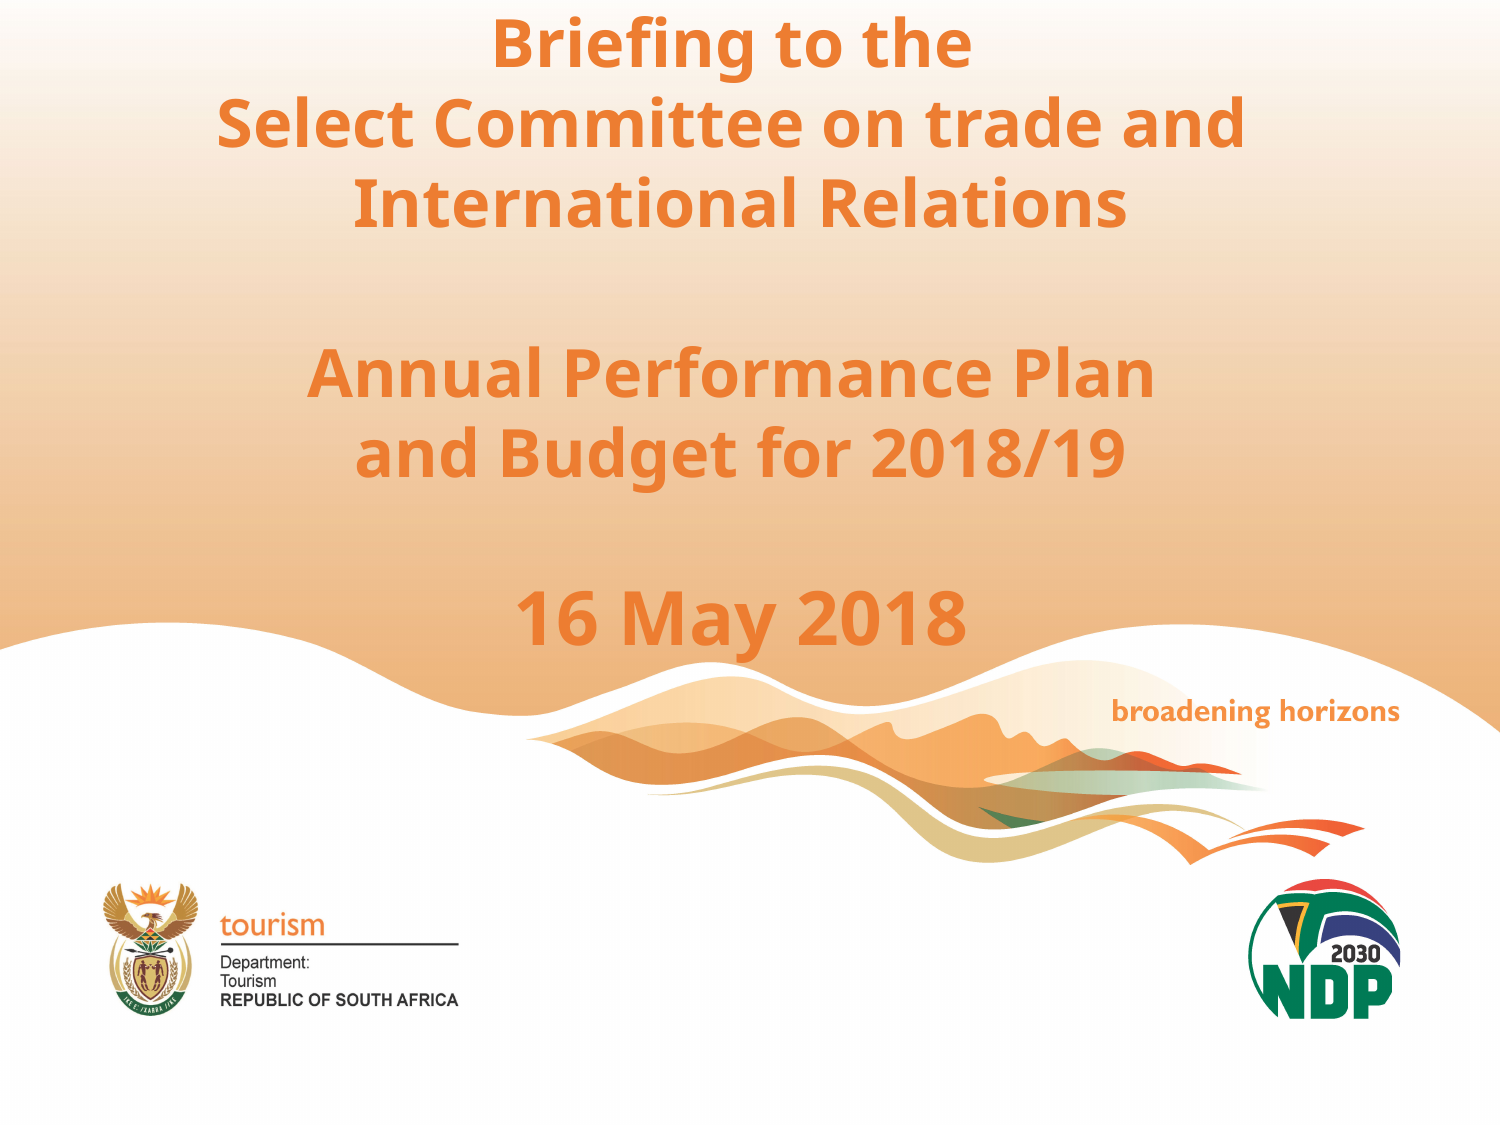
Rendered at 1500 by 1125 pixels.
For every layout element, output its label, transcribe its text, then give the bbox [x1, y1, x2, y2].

text_box Briefing to the Select Committee on trade and International Relations Annual Performance Plan and Budget for 2018/19 16 May 2018 [0, 0, 1483, 722]
picture [0, 0, 1500, 1125]
text_box [121, 458, 1397, 567]
